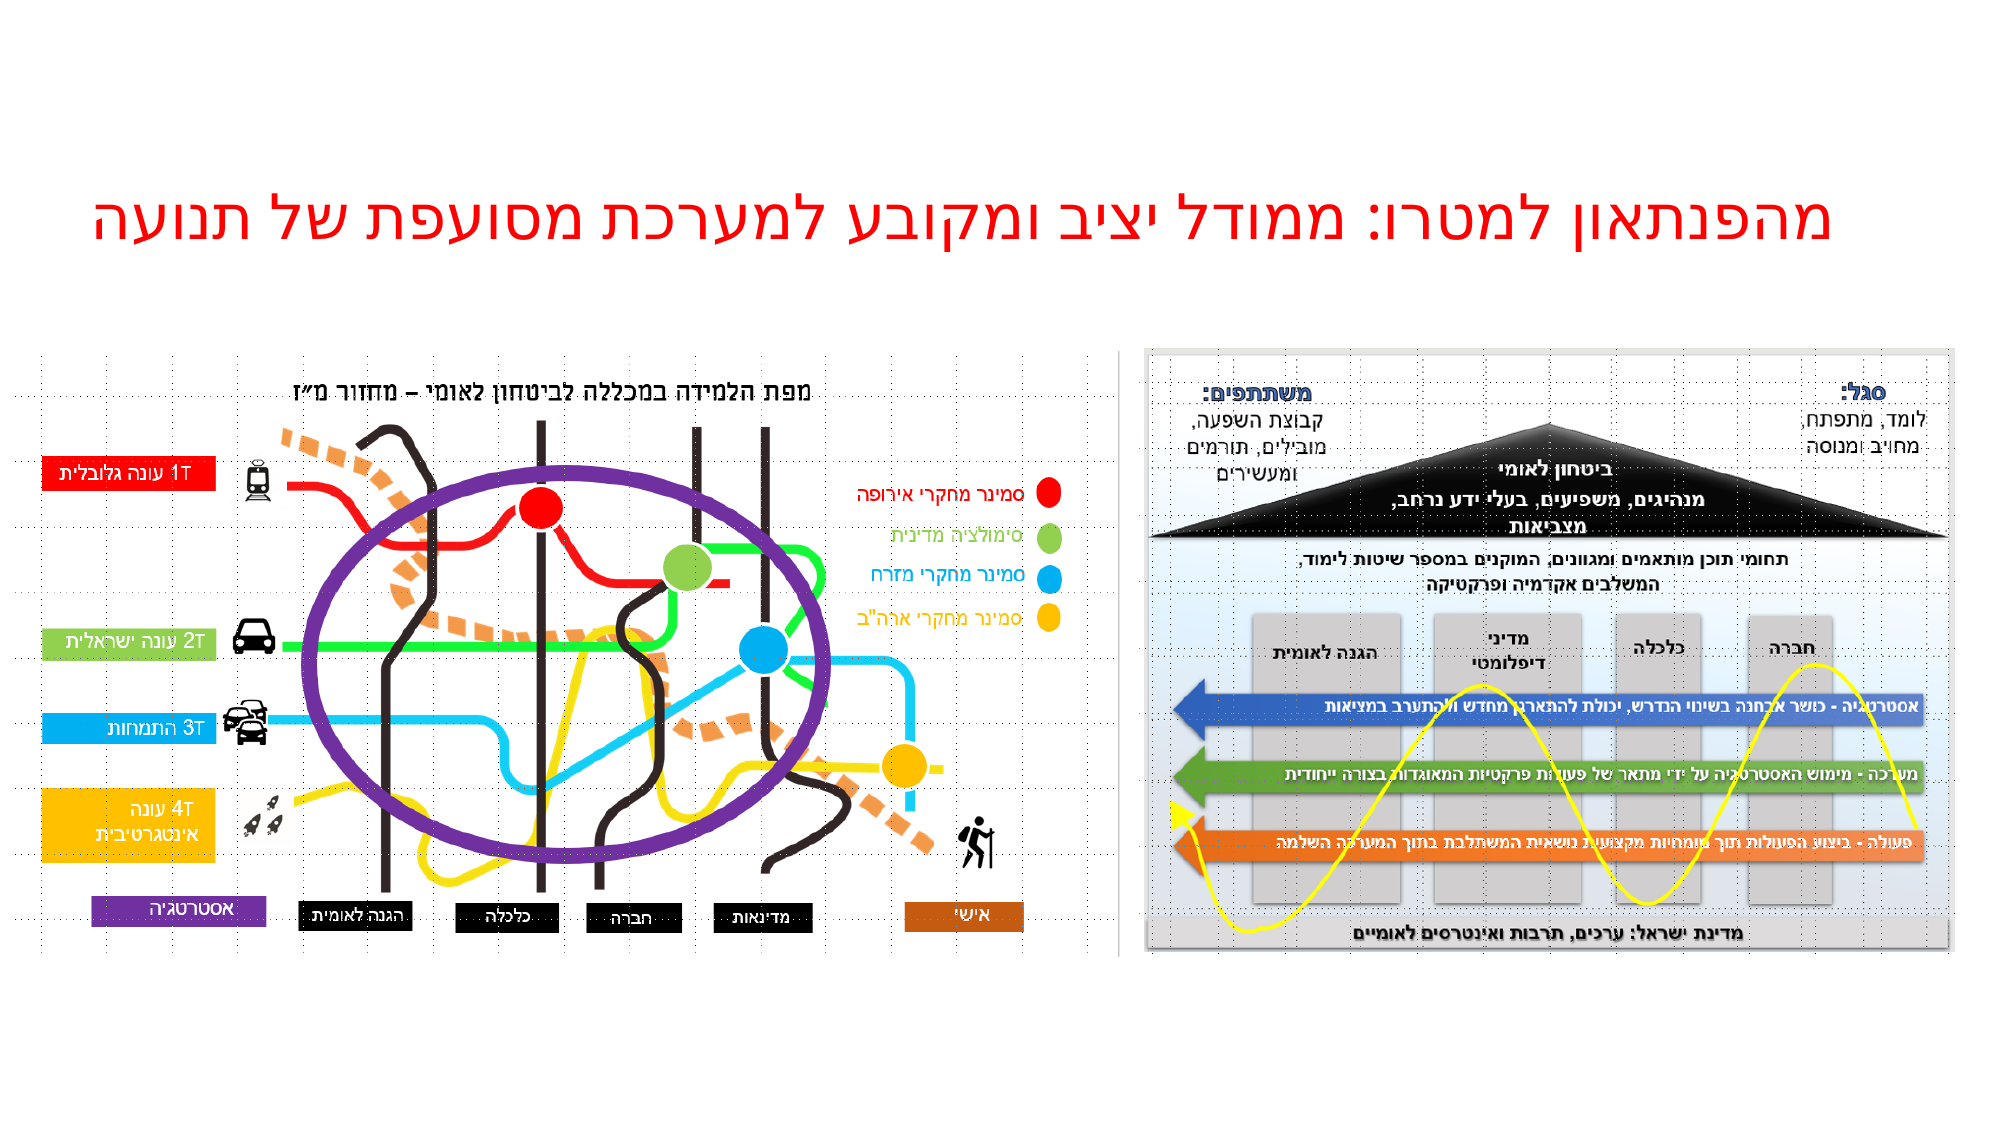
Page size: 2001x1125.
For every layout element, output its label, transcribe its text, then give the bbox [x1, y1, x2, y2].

picture [1135, 348, 1955, 954]
picture [13, 351, 1120, 957]
text_box מהפנתאון למטרו: ממודל יציב ומקובע למערכת מסועפת של תנועה [58, 76, 1869, 297]
